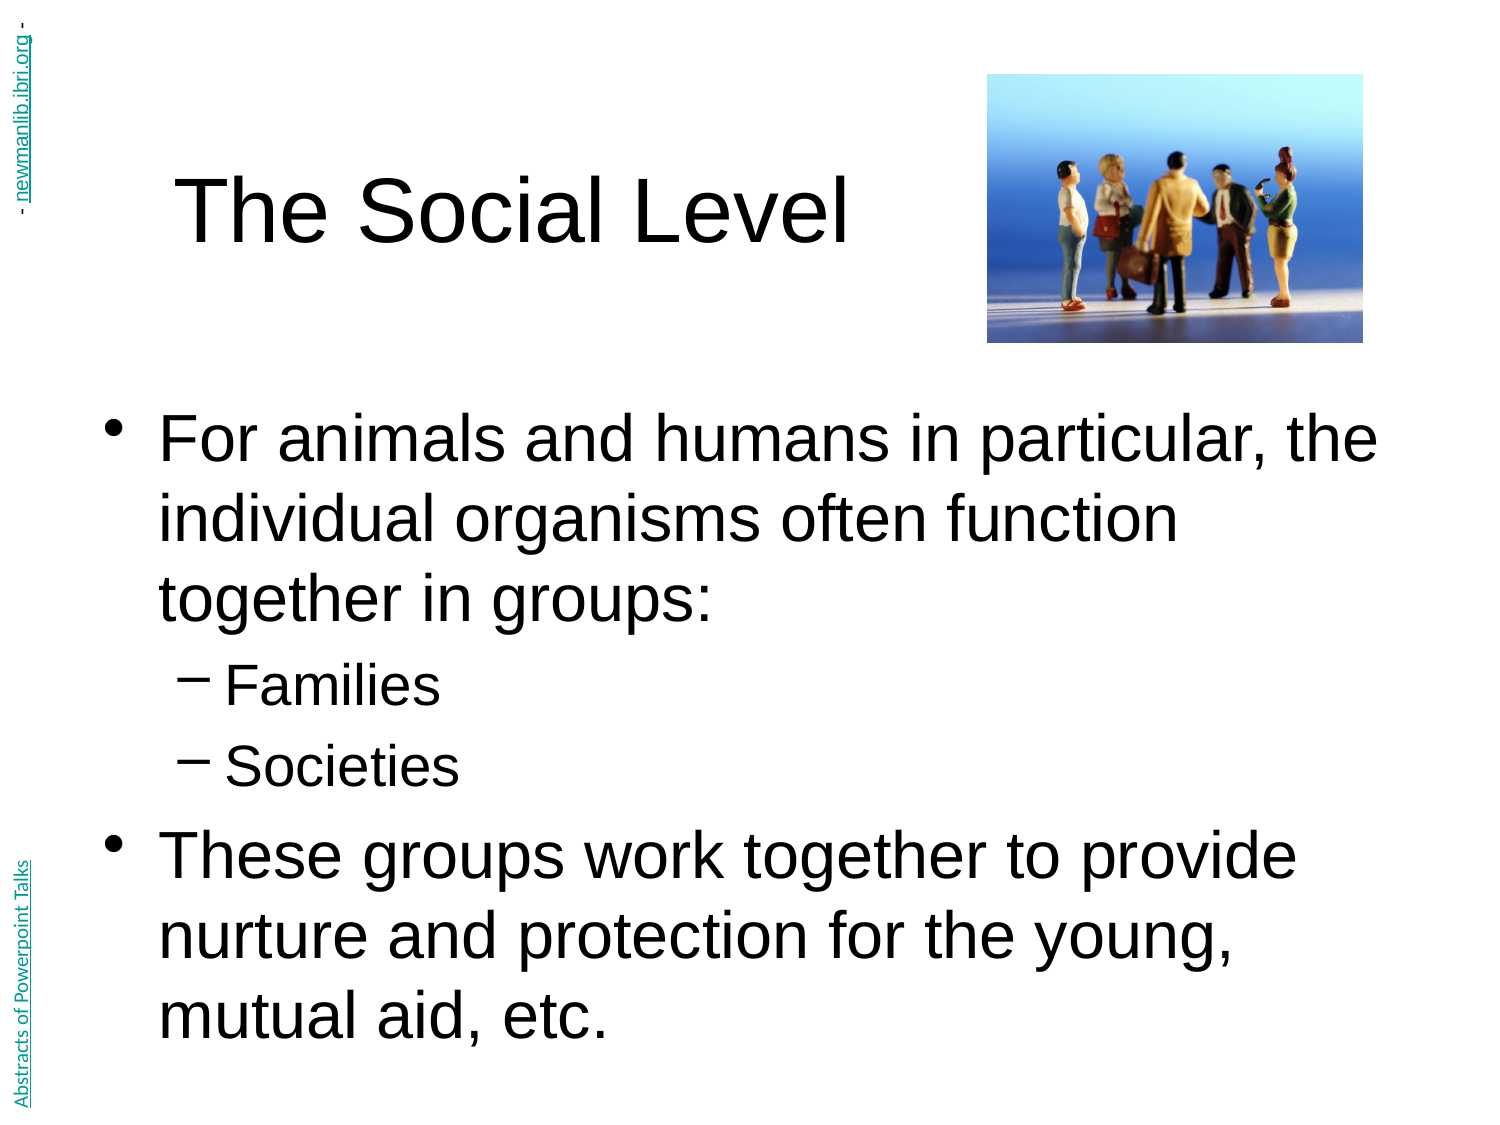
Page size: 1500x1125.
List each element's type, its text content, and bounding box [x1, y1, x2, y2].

picture [987, 74, 1363, 344]
title The Social Level [74, 112, 951, 301]
text_box Abstracts of Powerpoint Talks [0, 845, 40, 1124]
text_box - newmanlib.ibri.org - [0, 0, 40, 231]
list For animals and humans in particular, the individual organisms often function together in groups: Families Societies These groups work together to provide nurture and protection for the young, mutual aid, etc. [87, 387, 1438, 1076]
